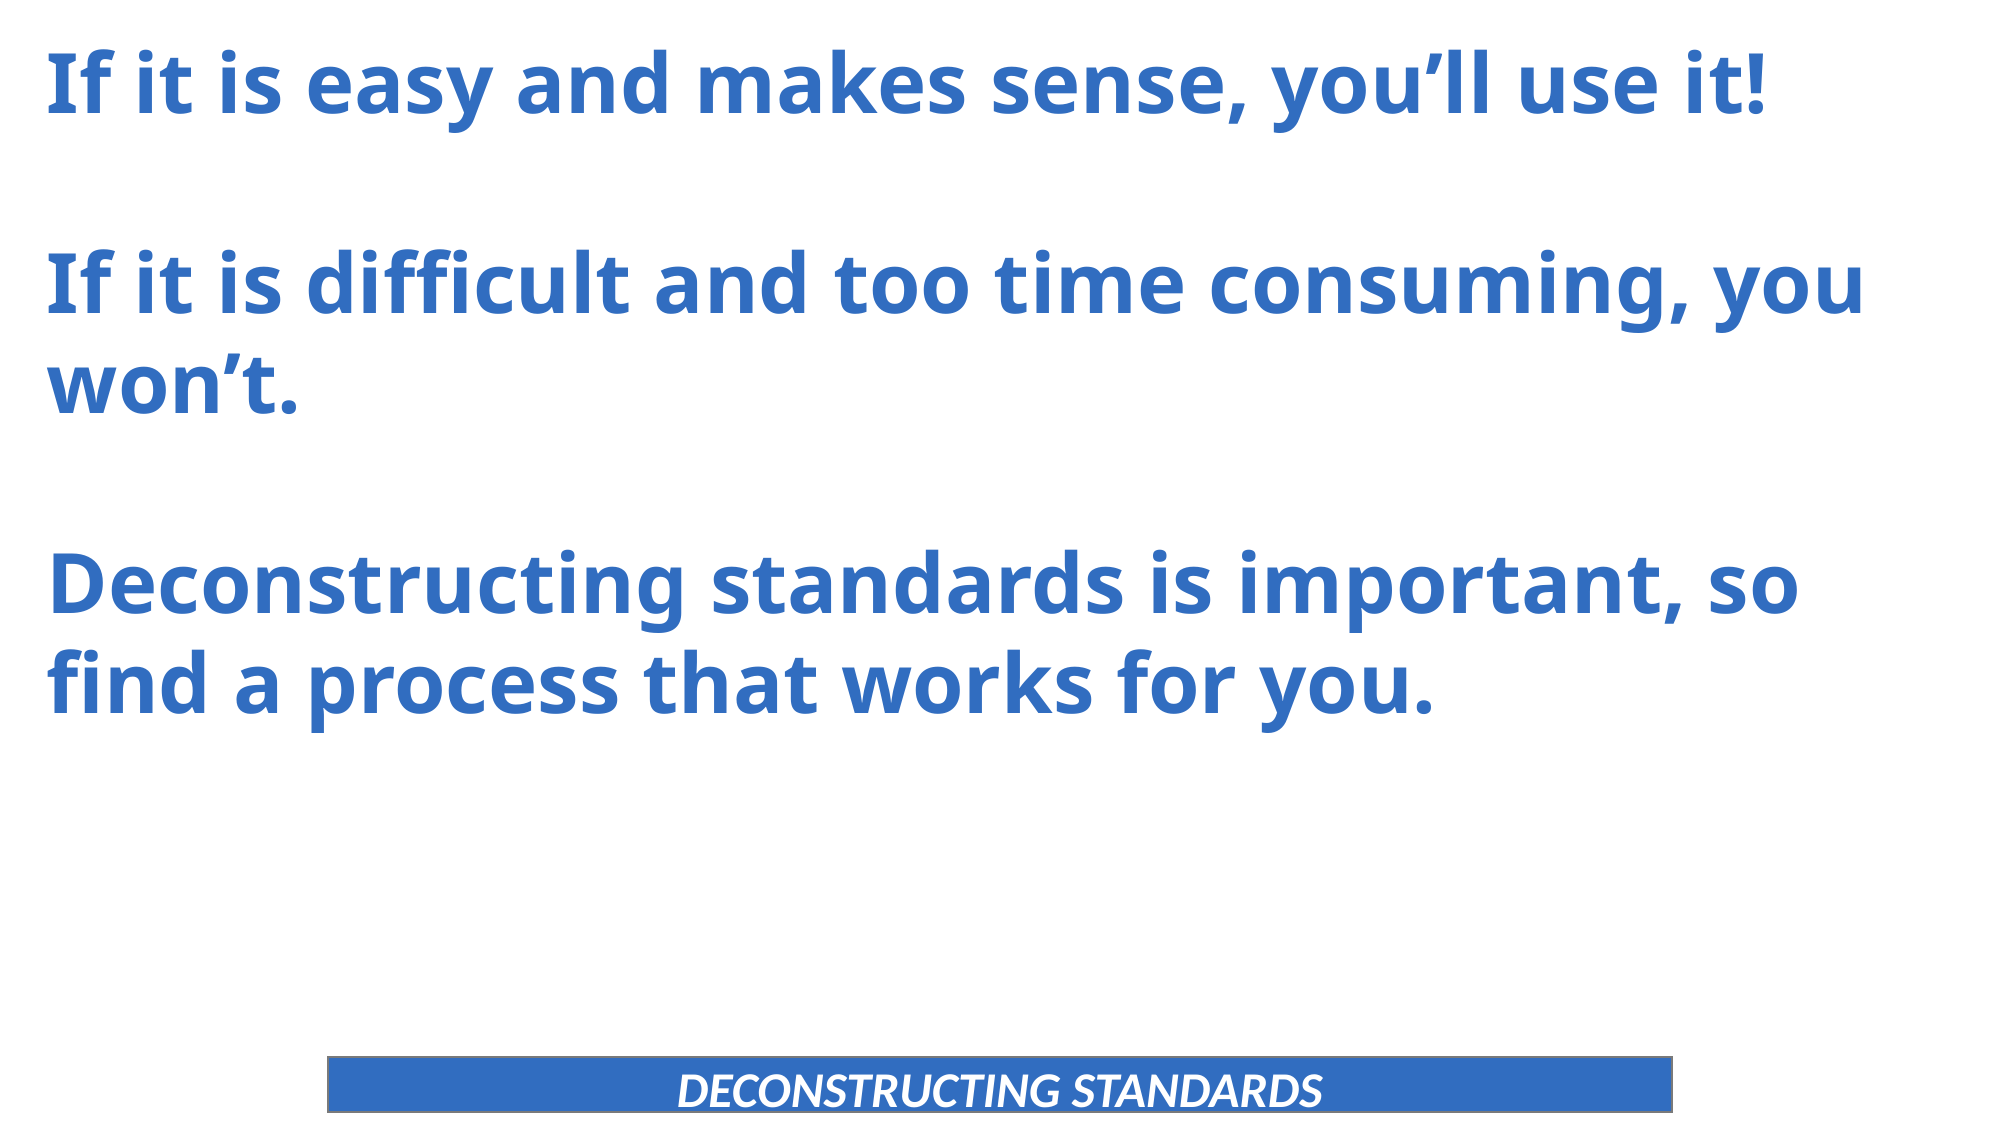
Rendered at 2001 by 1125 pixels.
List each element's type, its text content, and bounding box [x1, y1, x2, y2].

subtitle DECONSTRUCTING STANDARDS [249, 1088, 1750, 1125]
text_box If it is easy and makes sense, you’ll use it! If it is difficult and too time consuming, you won’t. Deconstructing standards is important, so find a process that works for you. [32, 23, 1968, 1088]
